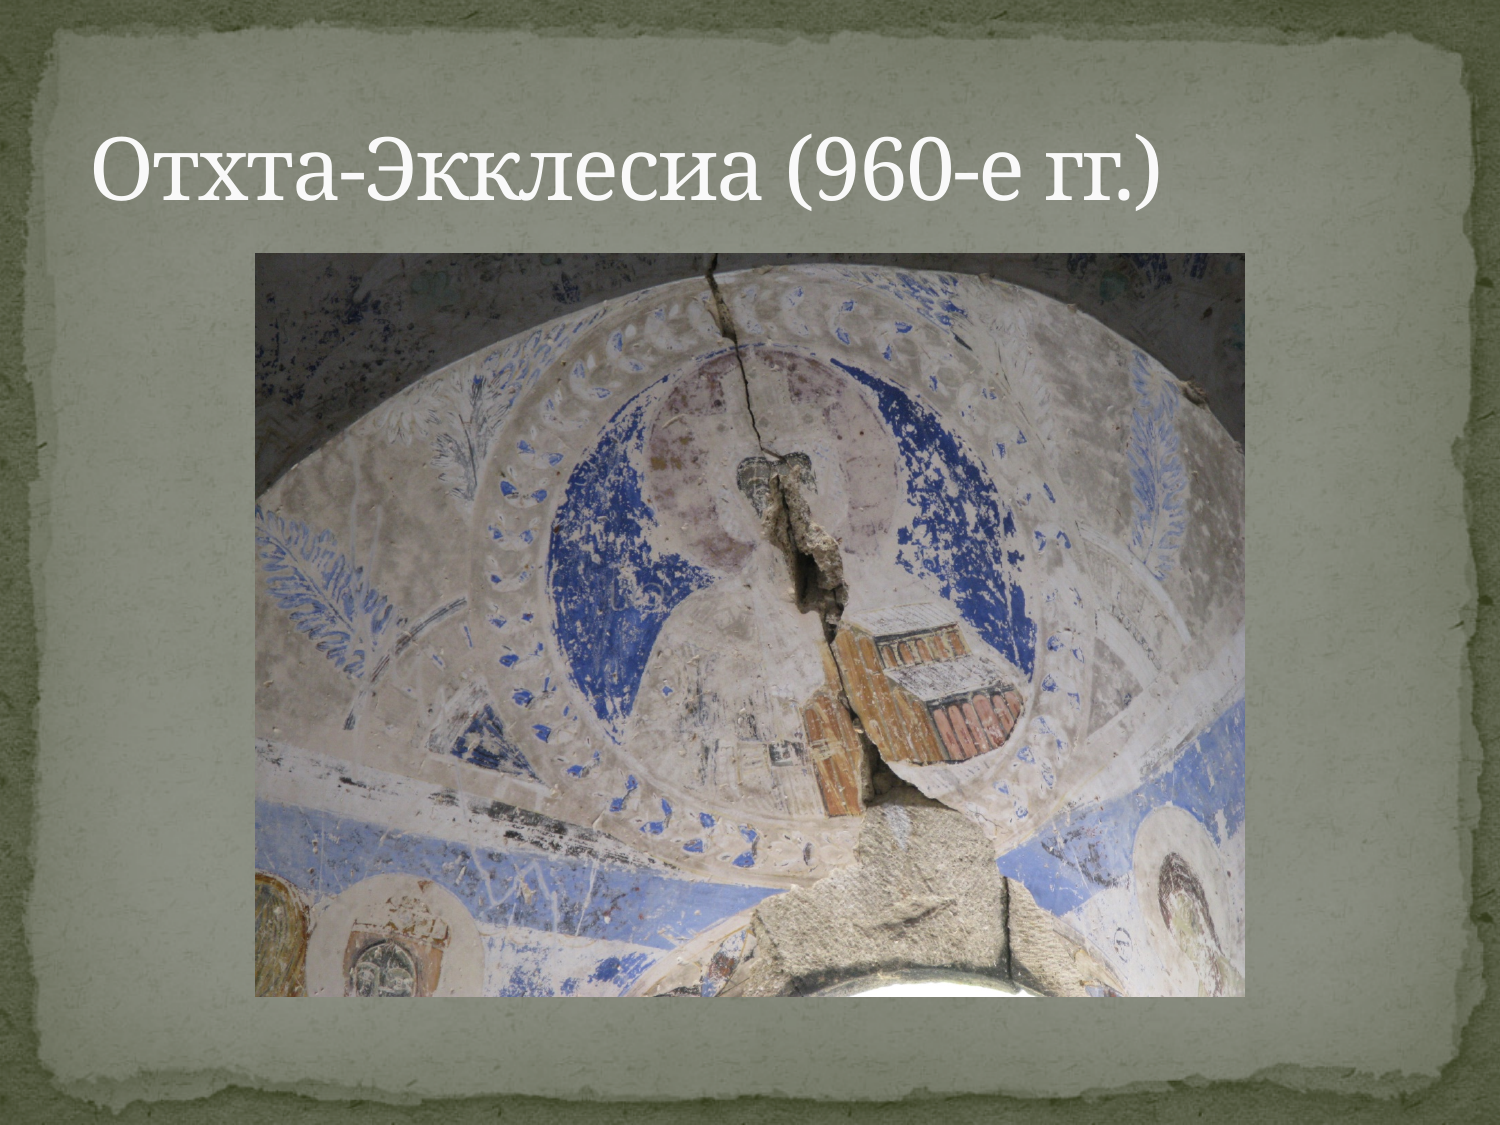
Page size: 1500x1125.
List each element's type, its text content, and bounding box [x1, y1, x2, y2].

title Отхта-Экклесиа (960-е гг.) [74, 24, 1425, 225]
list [256, 255, 1245, 995]
